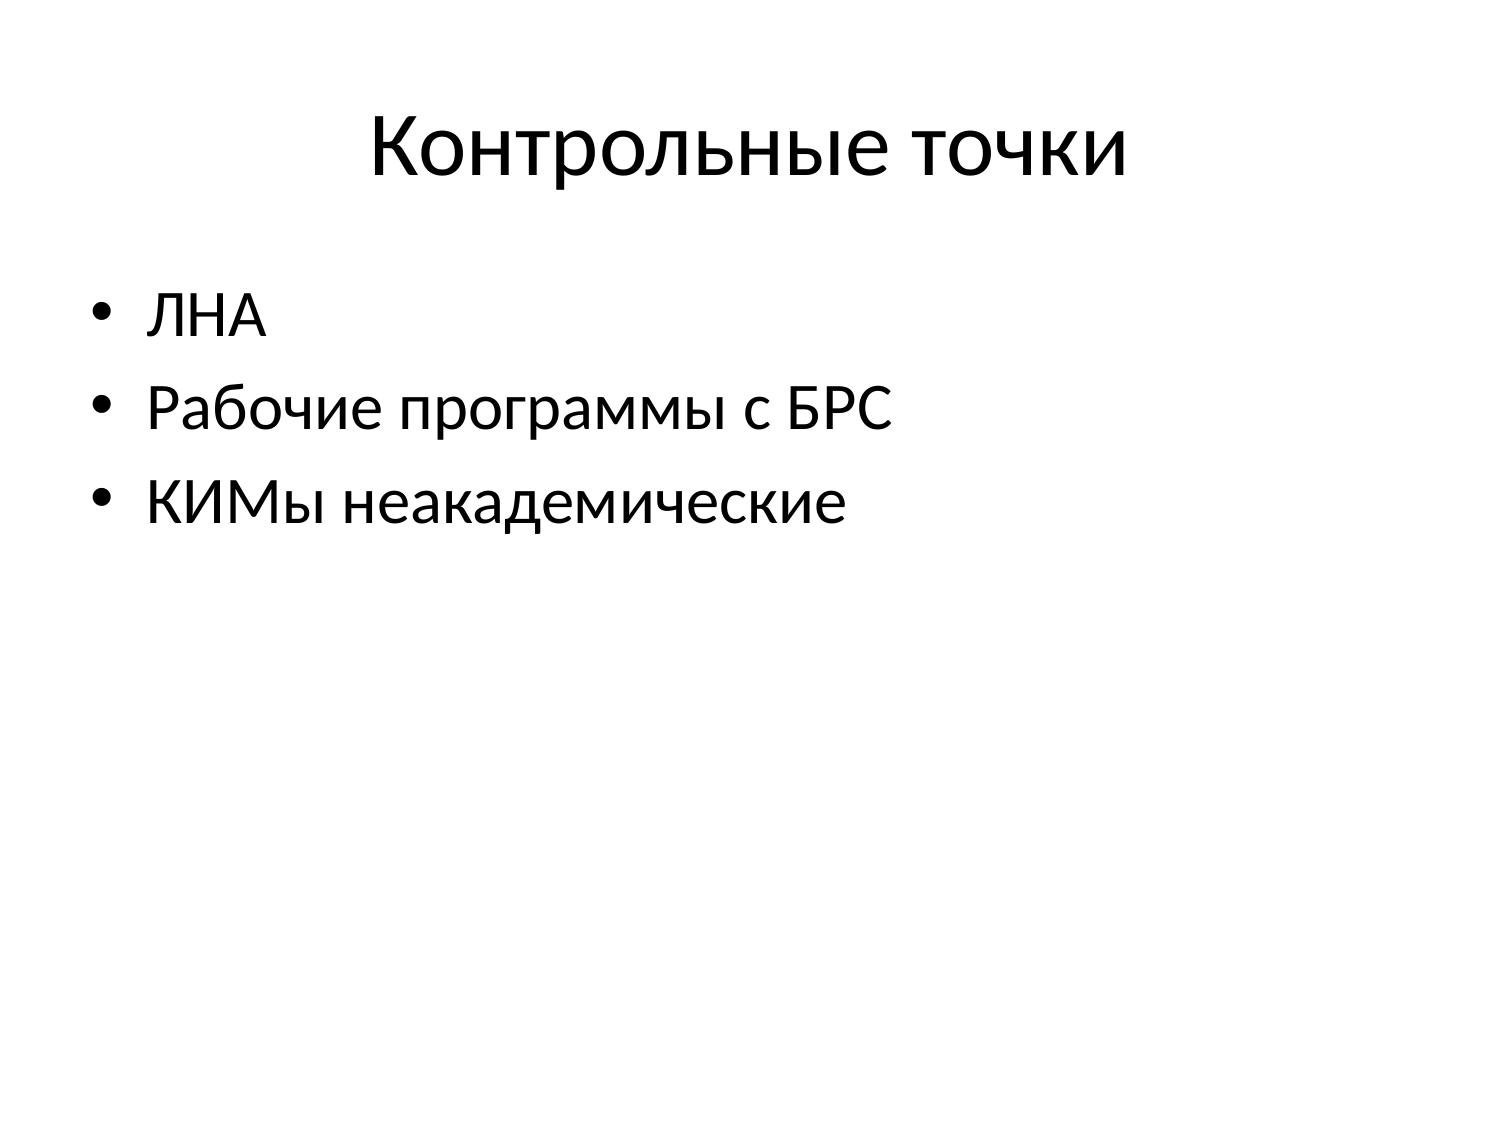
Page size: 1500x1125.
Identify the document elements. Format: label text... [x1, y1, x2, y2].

list ЛНА Рабочие программы с БРС КИМы неакадемические [74, 262, 1426, 1006]
title Контрольные точки [74, 44, 1426, 233]
